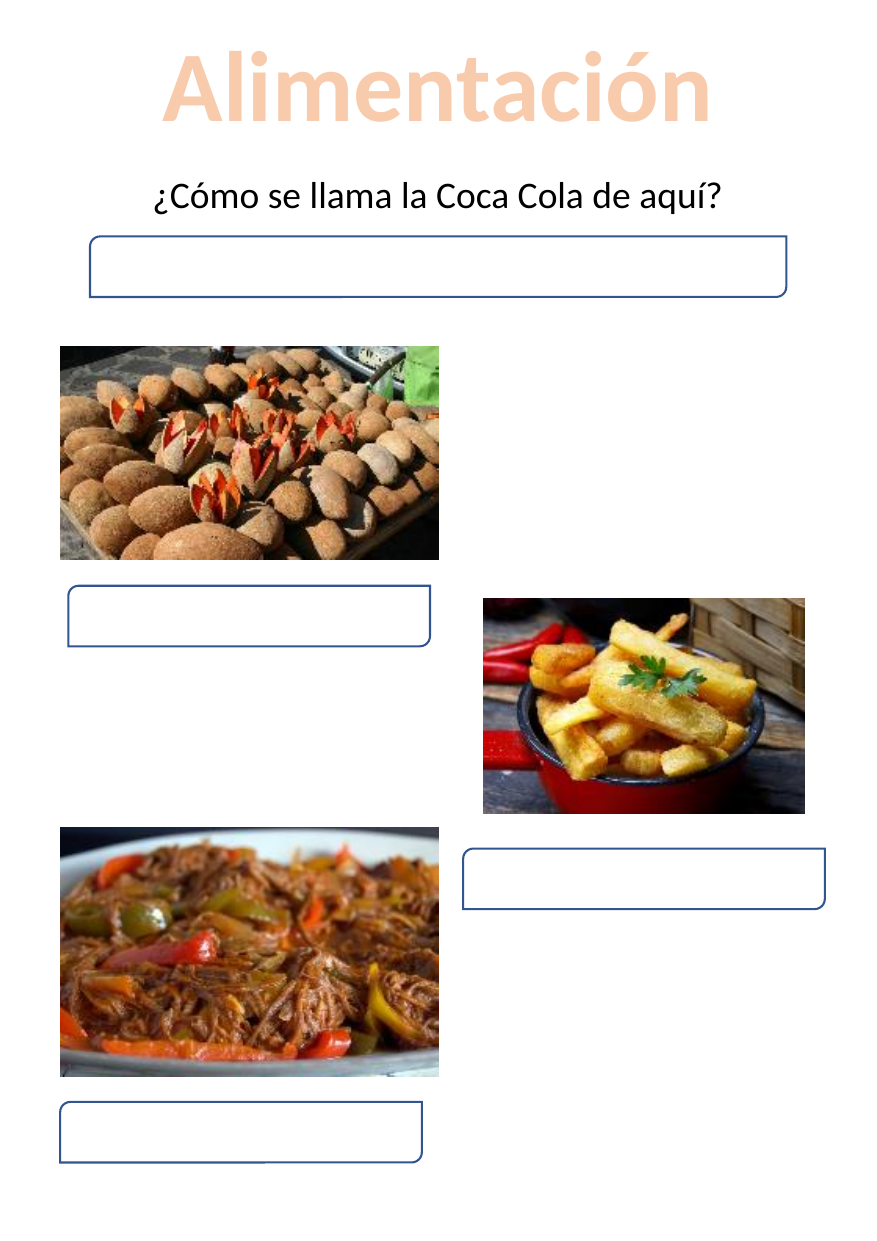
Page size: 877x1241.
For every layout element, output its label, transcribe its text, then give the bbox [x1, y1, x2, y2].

text_box [59, 1100, 423, 1164]
picture [483, 598, 805, 814]
text_box [67, 584, 432, 648]
text_box ¿Cómo se llama la Coca Cola de aquí? [137, 163, 739, 223]
picture [60, 346, 439, 560]
text_box [462, 847, 826, 911]
text_box Alimentación [147, 14, 729, 150]
text_box [88, 235, 788, 299]
picture [60, 827, 439, 1077]
